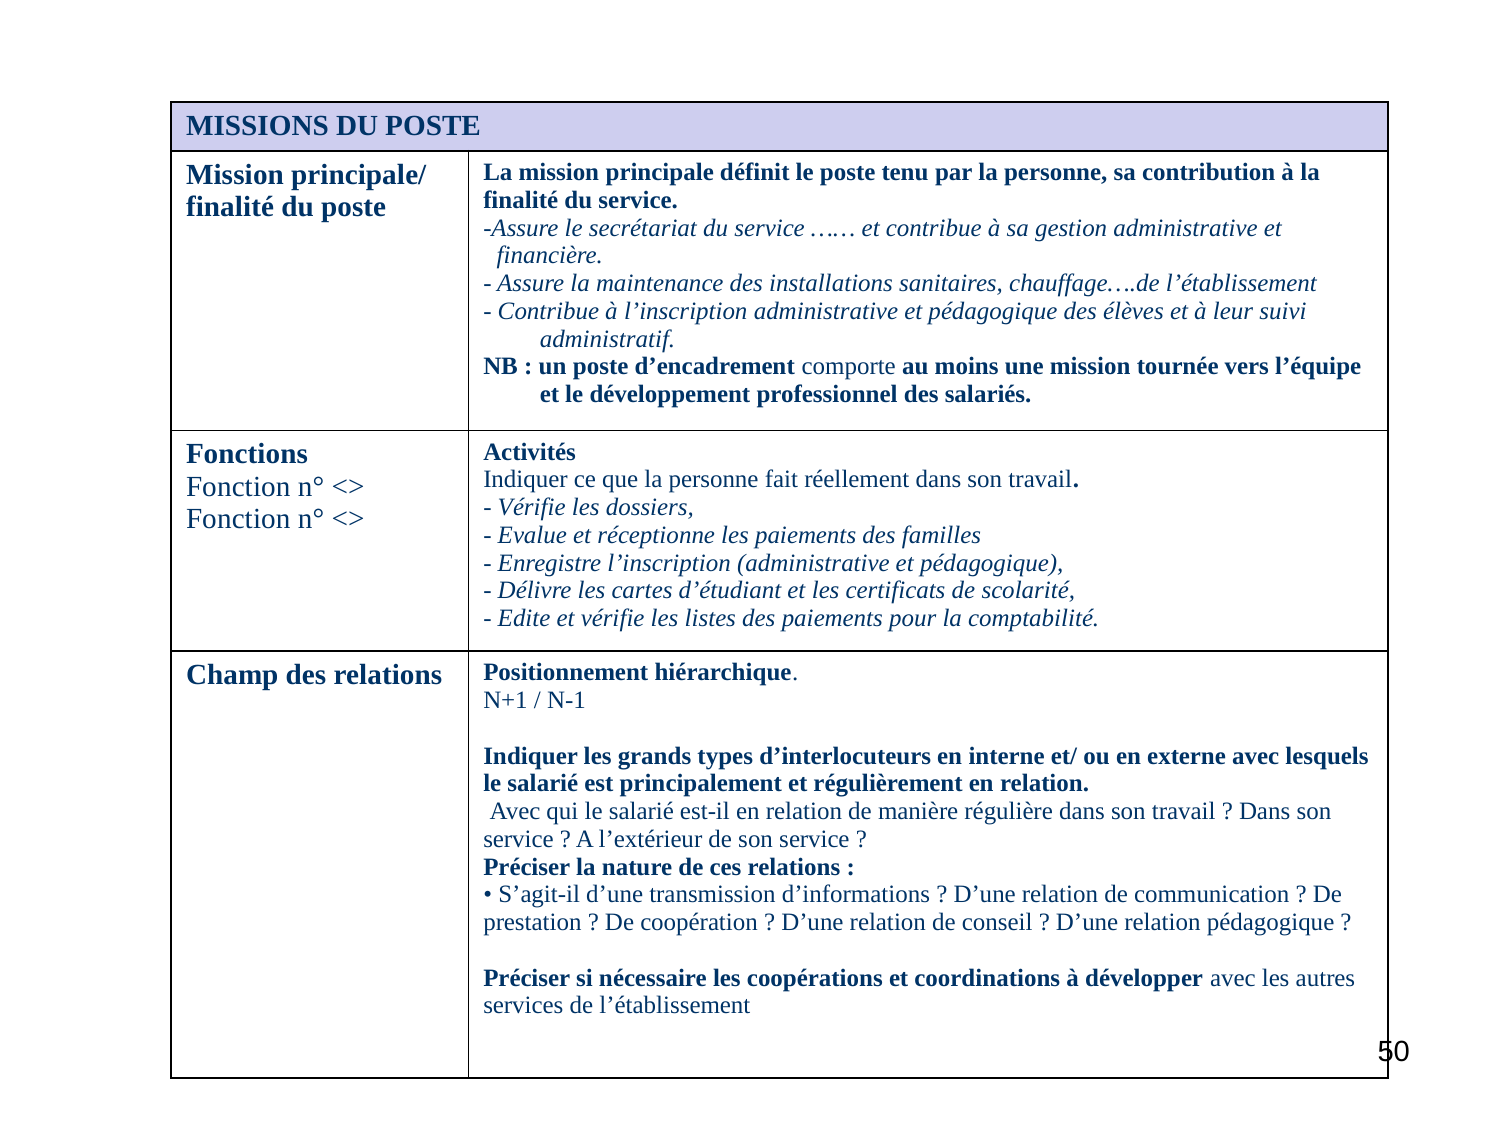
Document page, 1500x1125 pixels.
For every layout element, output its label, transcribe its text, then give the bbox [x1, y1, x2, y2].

table_cell La mission principale définit le poste tenu par la personne, sa contribution à la finalité du service. -Assure le secrétariat du service …… et contribue à sa gestion administrative et financière. - Assure la maintenance des installations sanitaires, chauffage….de l’établissement - Contribue à l’inscription administrative et pédagogique des élèves et à leur suivi administratif. NB : un poste d’encadrement comporte au moins une mission tournée vers l’équipe et le développement professionnel des salariés. [469, 152, 1387, 430]
slide_number 50 [1074, 1024, 1426, 1103]
table_cell Mission principale/ finalité du poste [172, 152, 468, 430]
table_cell Fonctions Fonction n° <> Fonction n° <> [172, 431, 468, 650]
table_cell Activités Indiquer ce que la personne fait réellement dans son travail. - Vérifie les dossiers, - Evalue et réceptionne les paiements des familles - Enregistre l’inscription (administrative et pédagogique), - Délivre les cartes d’étudiant et les certificats de scolarité, - Edite et vérifie les listes des paiements pour la comptabilité. [469, 431, 1387, 650]
table_cell Champ des relations [172, 652, 468, 1077]
table_cell Positionnement hiérarchique. N+1 / N-1 Indiquer les grands types d’interlocuteurs en interne et/ ou en externe avec lesquels le salarié est principalement et régulièrement en relation. Avec qui le salarié est-il en relation de manière régulière dans son travail ? Dans son service ? A l’extérieur de son service ? Préciser la nature de ces relations : • S’agit-il d’une transmission d’informations ? D’une relation de communication ? De prestation ? De coopération ? D’une relation de conseil ? D’une relation pédagogique ? Préciser si nécessaire les coopérations et coordinations à développer avec les autres services de l’établissement [469, 652, 1387, 1077]
table_header MISSIONS DU POSTE [172, 103, 1387, 150]
